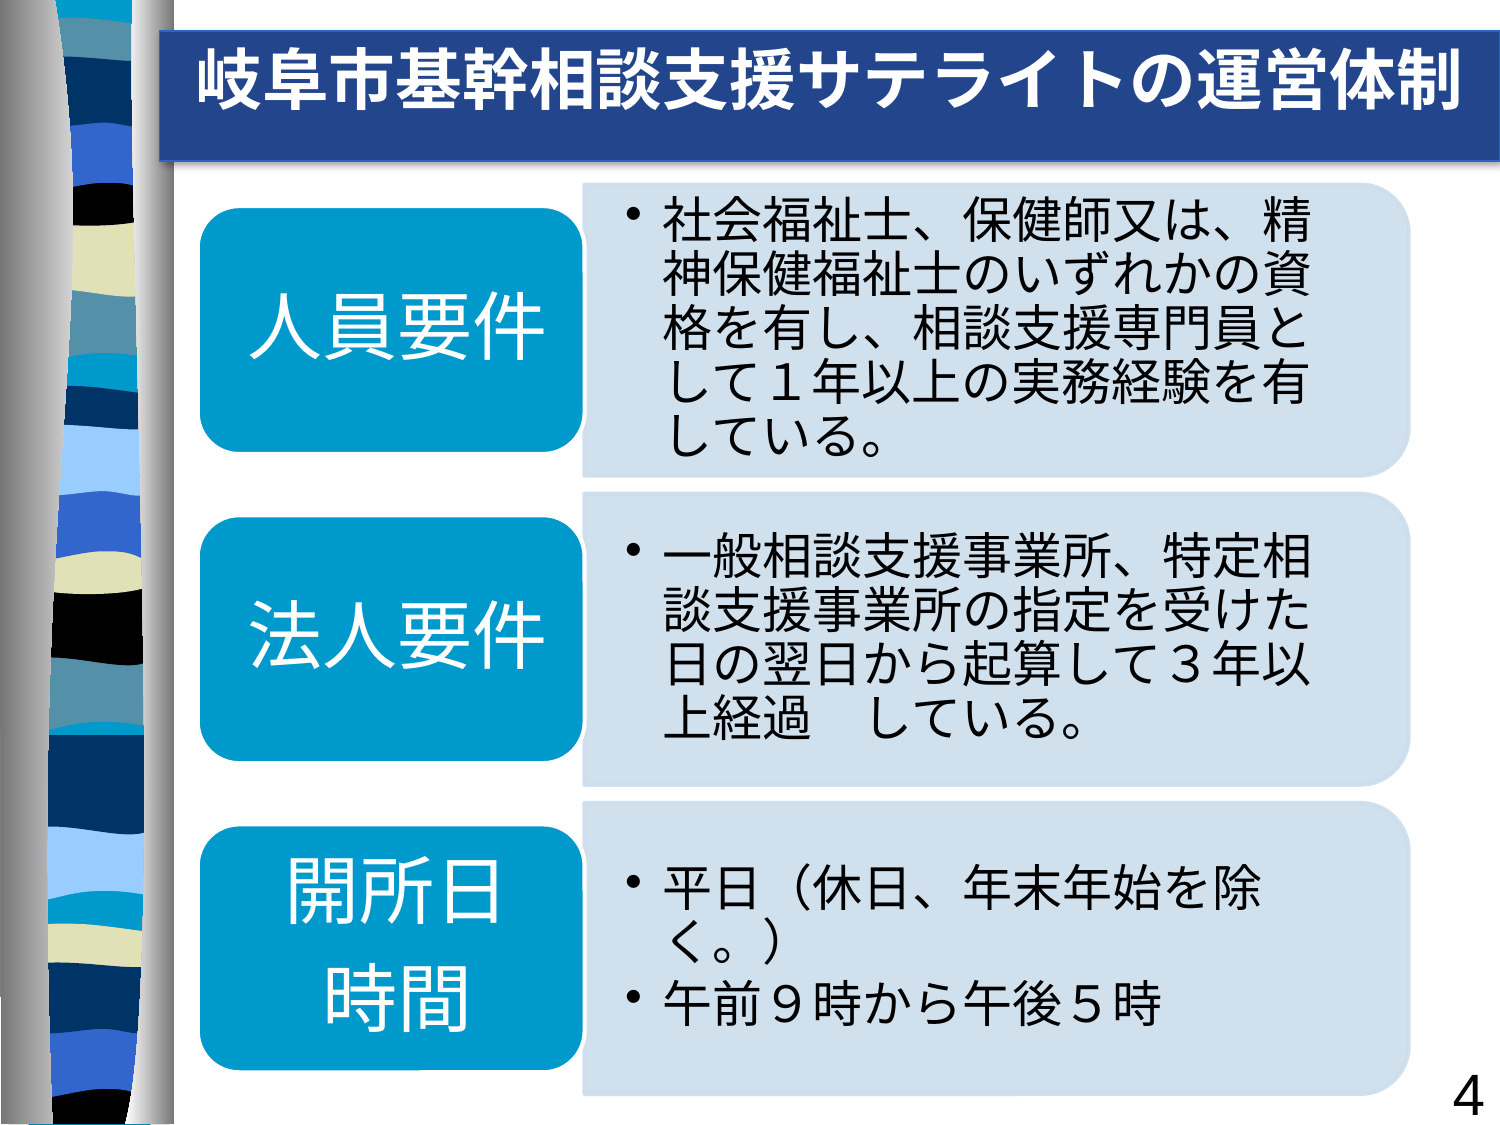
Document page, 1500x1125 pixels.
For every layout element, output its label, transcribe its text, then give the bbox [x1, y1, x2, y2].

slide_number 4 [1187, 1050, 1500, 1125]
text_box 岐阜市基幹相談支援サテライトの運営体制 [159, 30, 1500, 162]
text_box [159, 184, 1448, 1095]
